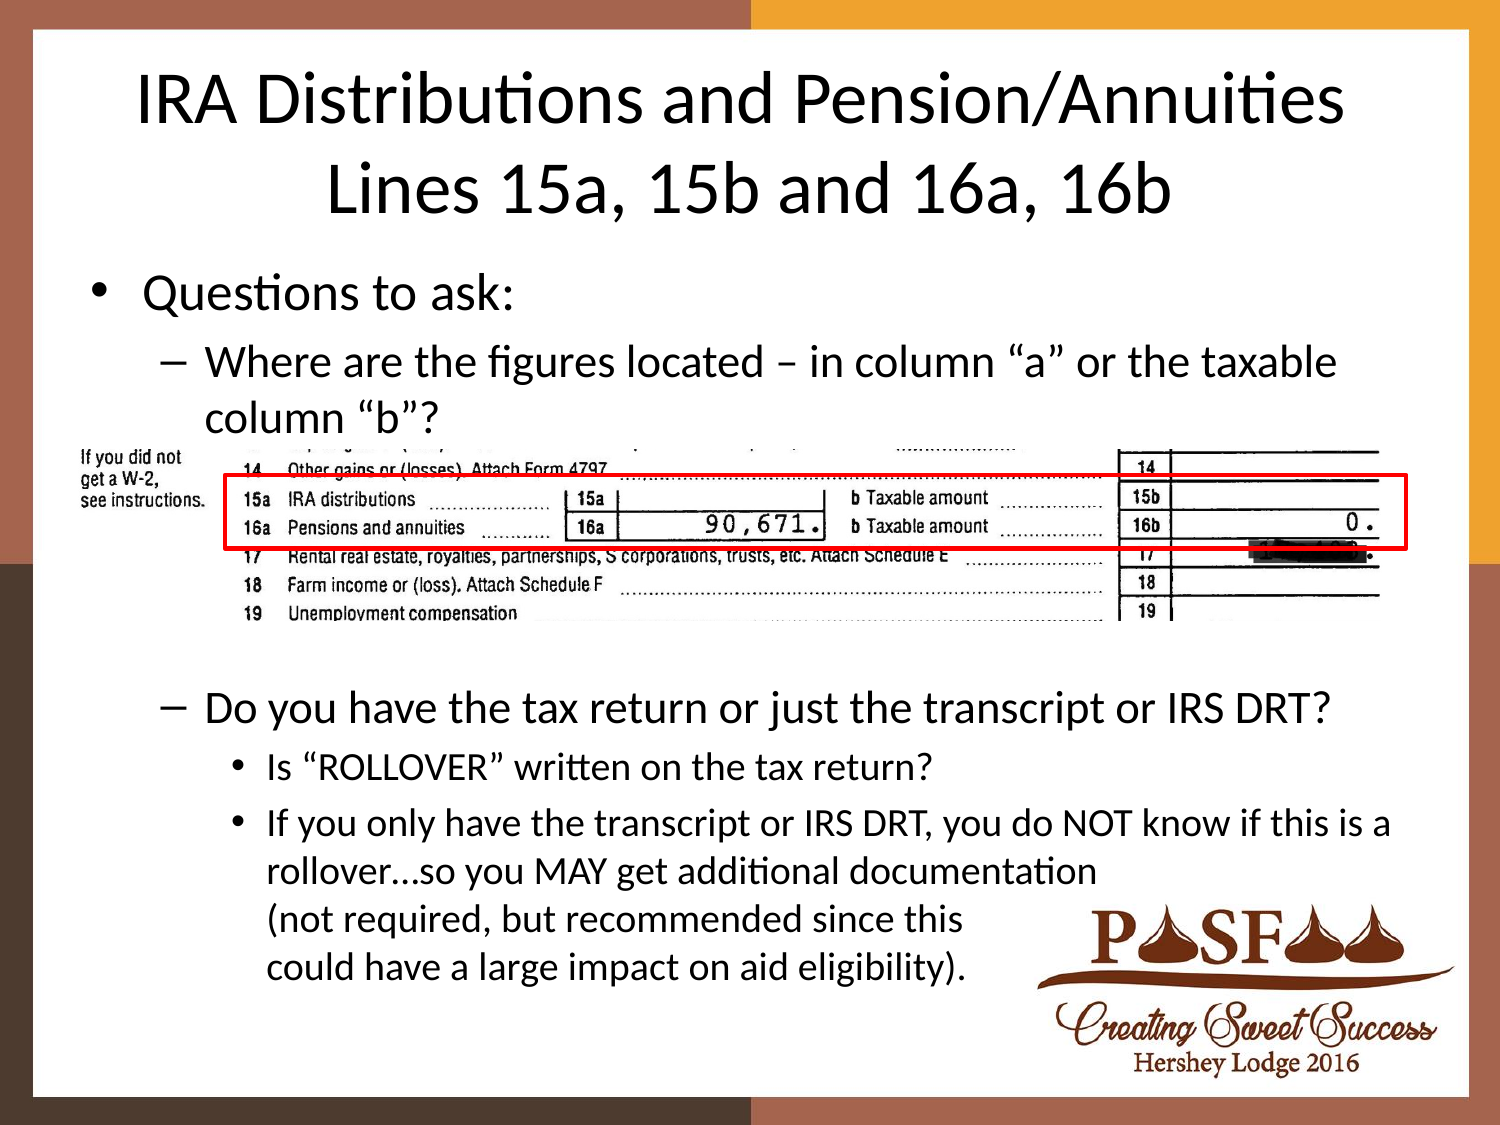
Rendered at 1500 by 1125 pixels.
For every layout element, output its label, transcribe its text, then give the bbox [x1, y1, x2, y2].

picture [0, 0, 1500, 1125]
list Questions to ask: Where are the figures located – in column “a” or the taxable column “b”? Do you have the tax return or just the transcript or IRS DRT? Is “ROLLOVER” written on the tax return? If you only have the transcript or IRS DRT, you do NOT know if this is a rollover…so you MAY get additional documentation (not required, but recommended since this could have a large impact on aid eligibility). [75, 249, 1425, 1050]
title IRA Distributions and Pension/Annuities Lines 15a, 15b and 16a, 16b [75, 45, 1425, 233]
